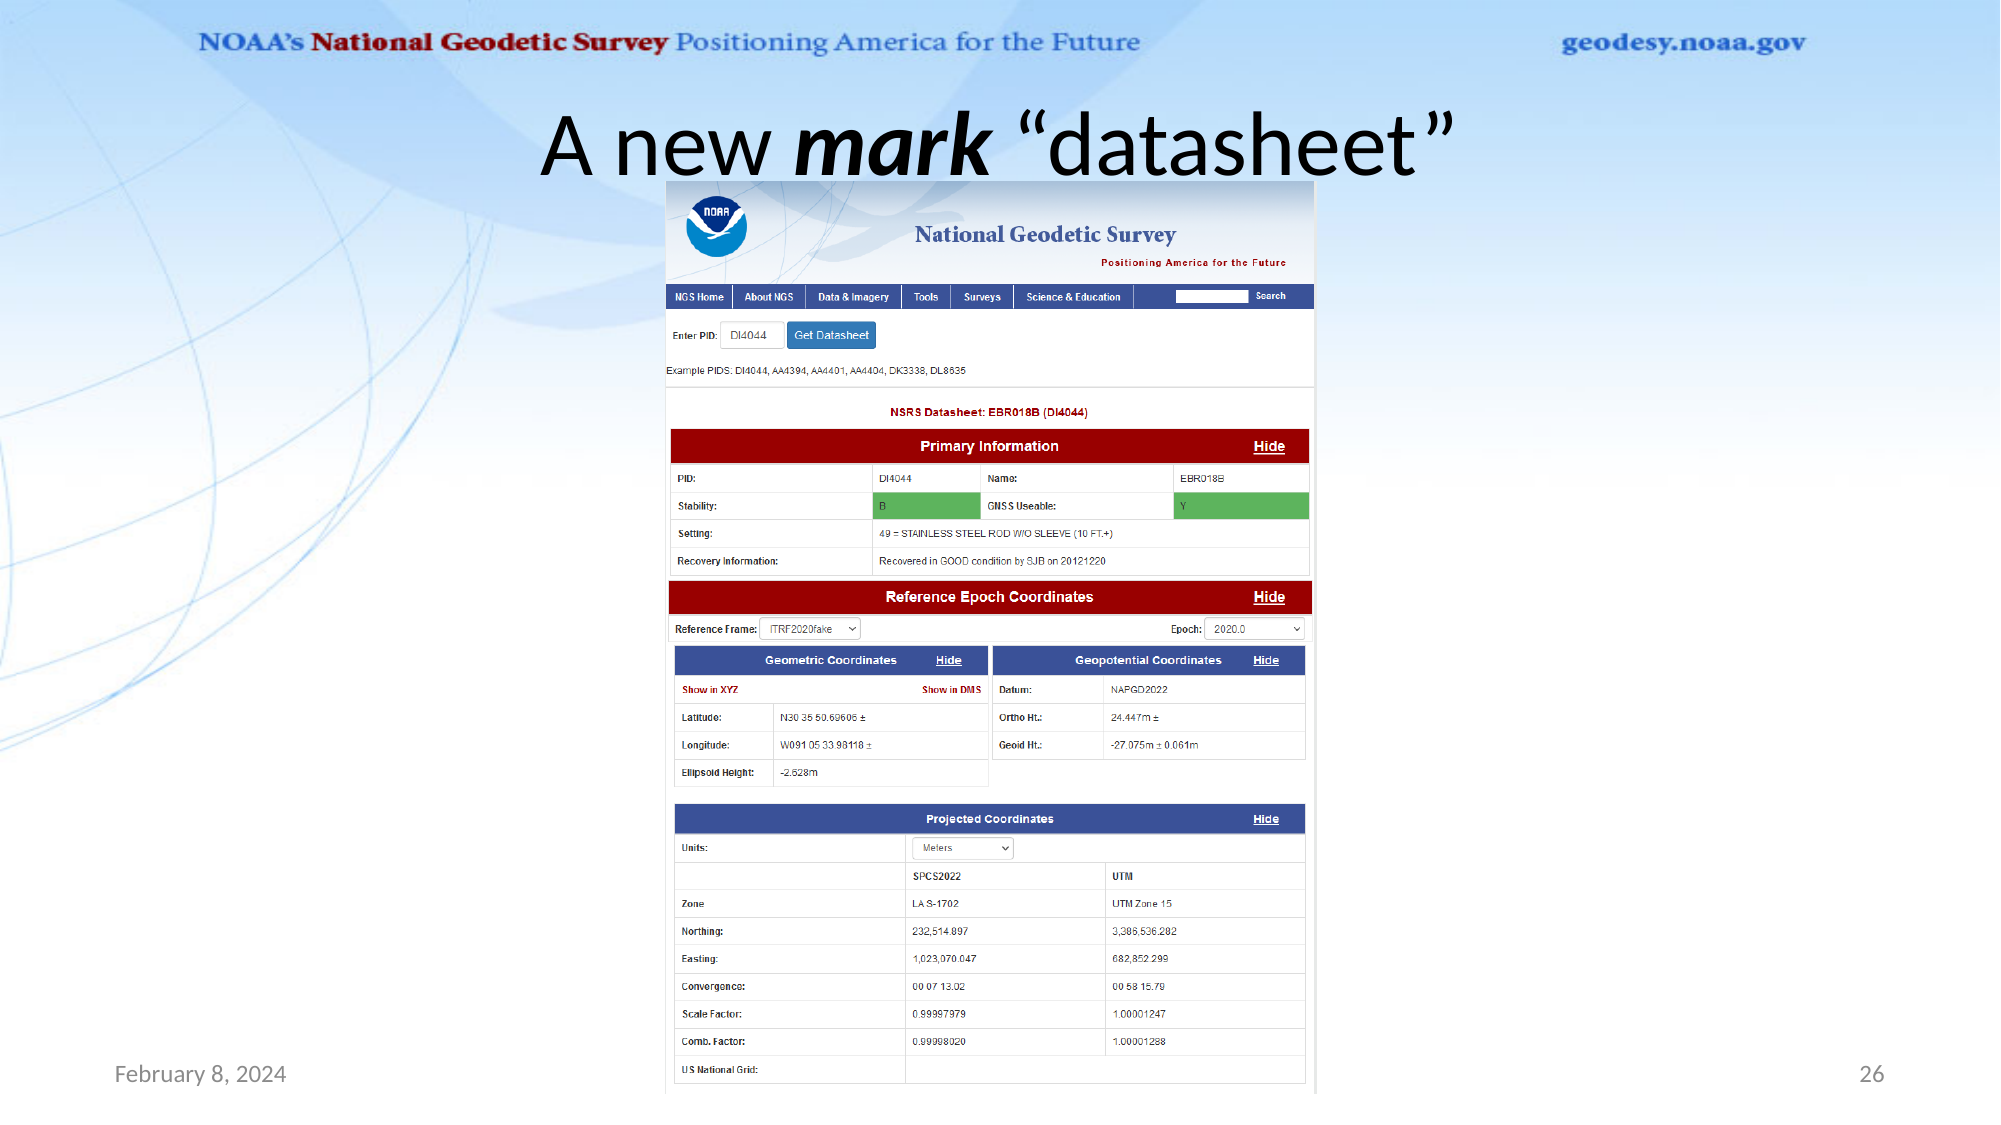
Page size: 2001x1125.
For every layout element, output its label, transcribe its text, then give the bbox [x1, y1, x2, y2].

slide_number 26 [1433, 1042, 1900, 1103]
title A new mark “datasheet” [99, 45, 1900, 233]
picture [0, 0, 2001, 1125]
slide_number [99, 1042, 567, 1103]
